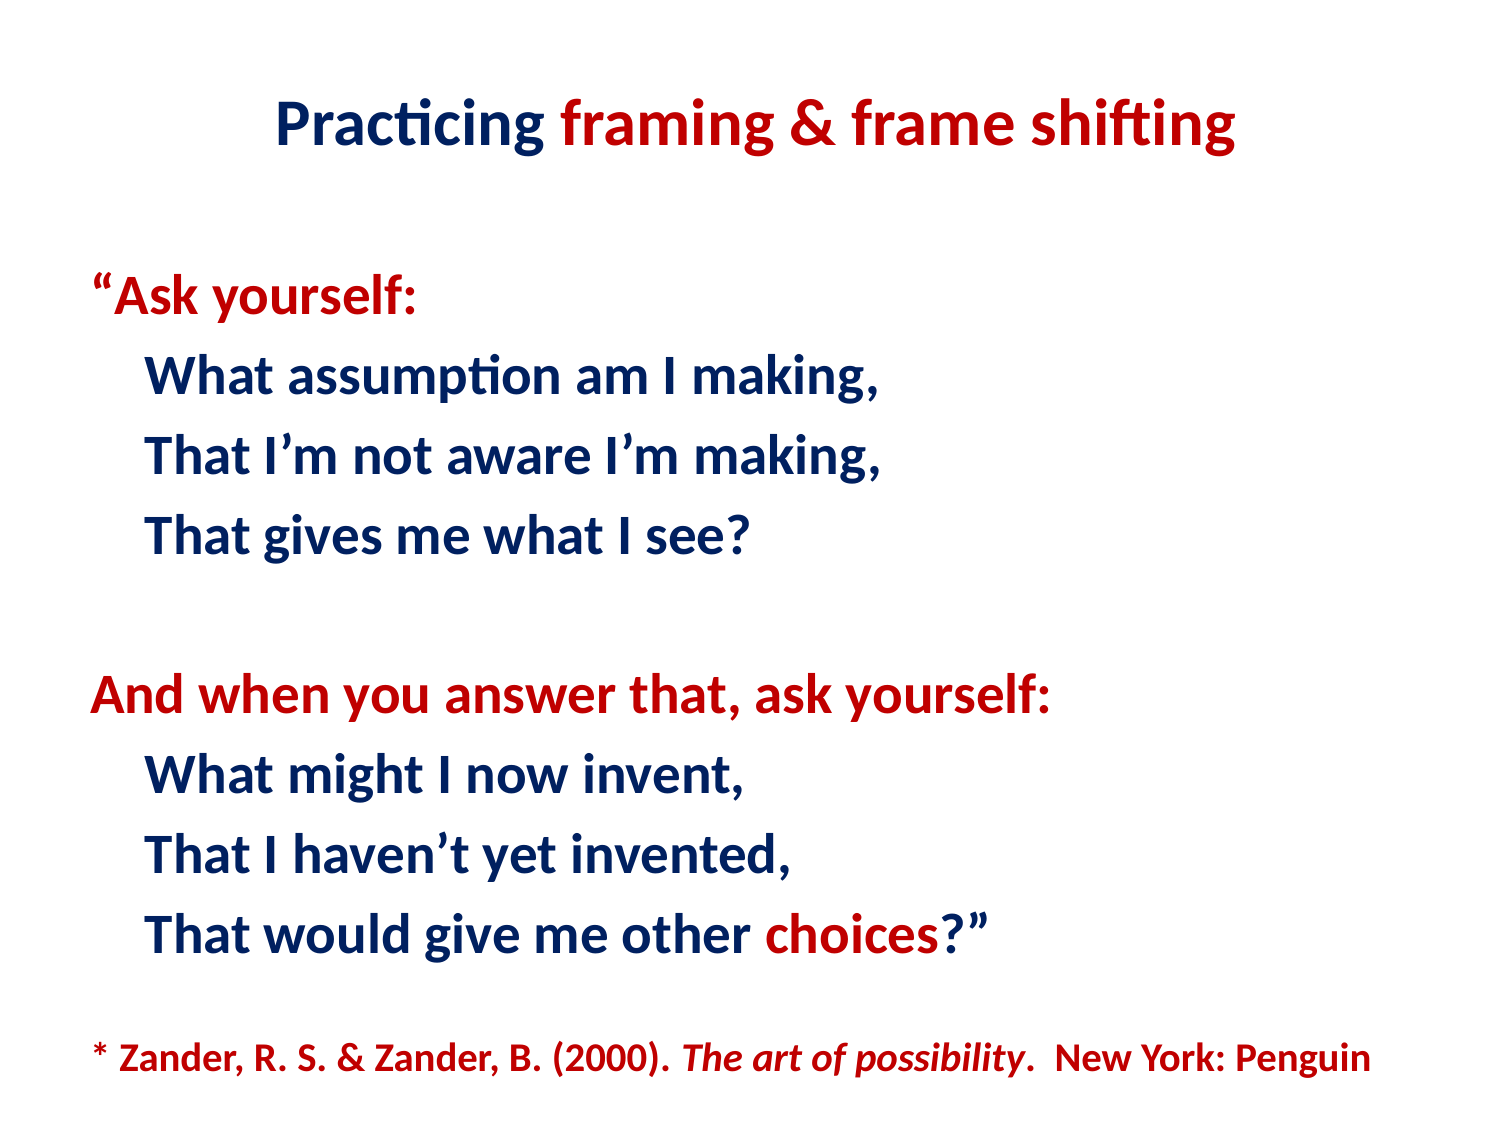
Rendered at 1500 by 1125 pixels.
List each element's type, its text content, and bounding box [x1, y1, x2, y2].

title Practicing framing & frame shifting [37, 24, 1475, 213]
list “Ask yourself: What assumption am I making, That I’m not aware I’m making, That gives me what I see? And when you answer that, ask yourself: What might I now invent, That I haven’t yet invented, That would give me other choices?” * Zander, R. S. & Zander, B. (2000). The art of possibility. New York: Penguin [75, 249, 1425, 1088]
